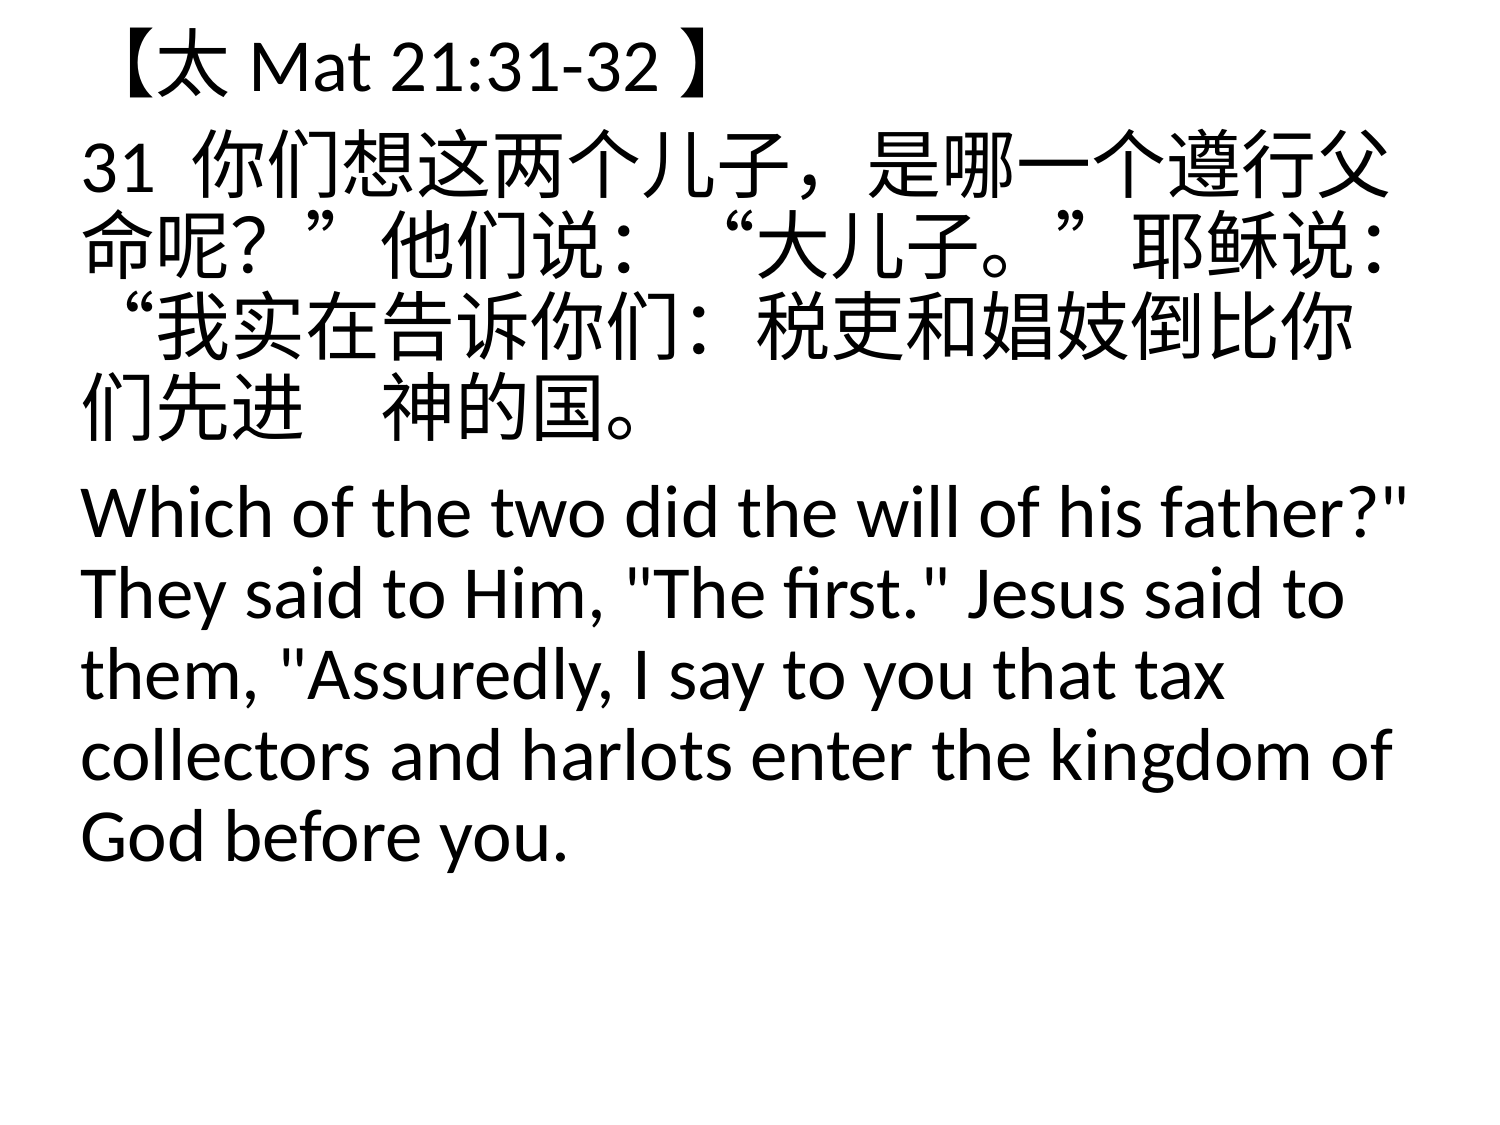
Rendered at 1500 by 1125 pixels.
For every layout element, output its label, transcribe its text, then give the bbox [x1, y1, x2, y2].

subtitle 【太Mat 21:31-32】 31 你们想这两个儿子，是哪一个遵行父命呢？”他们说：“大儿子。”耶稣说：“我实在告诉你们：税吏和娼妓倒比你们先进 神的国。 Which of the two did the will of his father?" They said to Him, "The first." Jesus said to them, "Assuredly, I say to you that tax collectors and harlots enter the kingdom of God before you. [65, 18, 1435, 1125]
